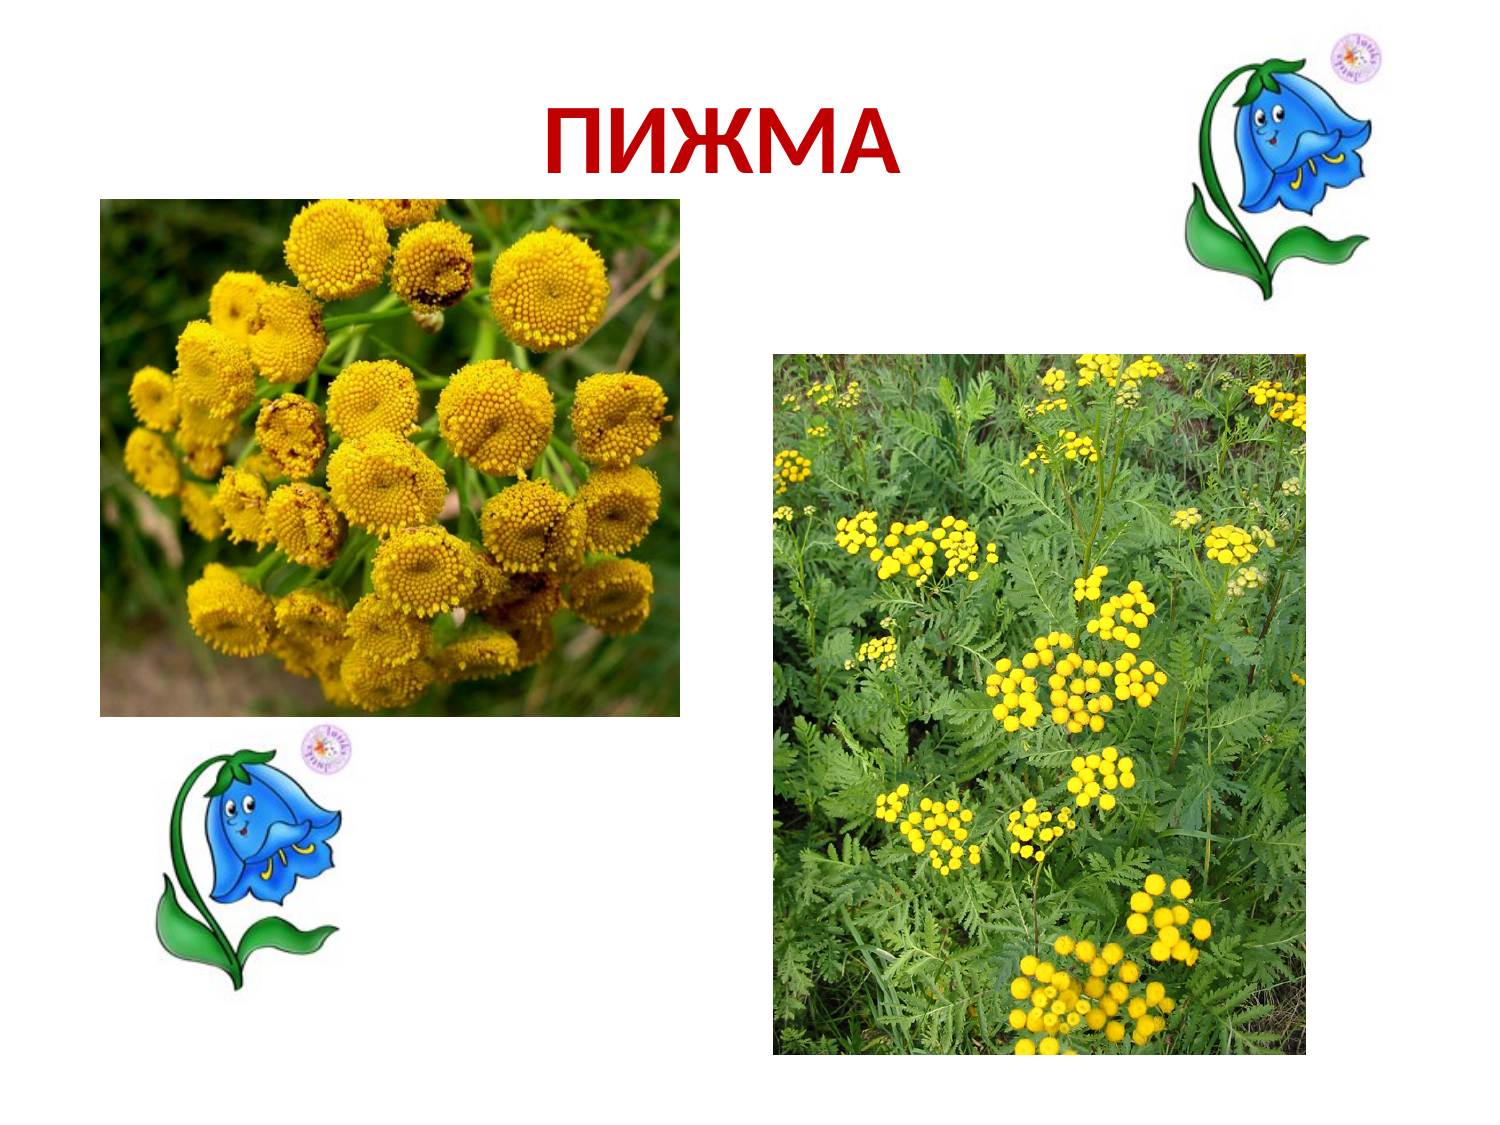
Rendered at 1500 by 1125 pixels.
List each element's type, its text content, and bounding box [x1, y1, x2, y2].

picture [773, 354, 1307, 1055]
text_box ПИЖМА [527, 66, 917, 202]
picture [1161, 13, 1393, 339]
picture [100, 198, 680, 1030]
